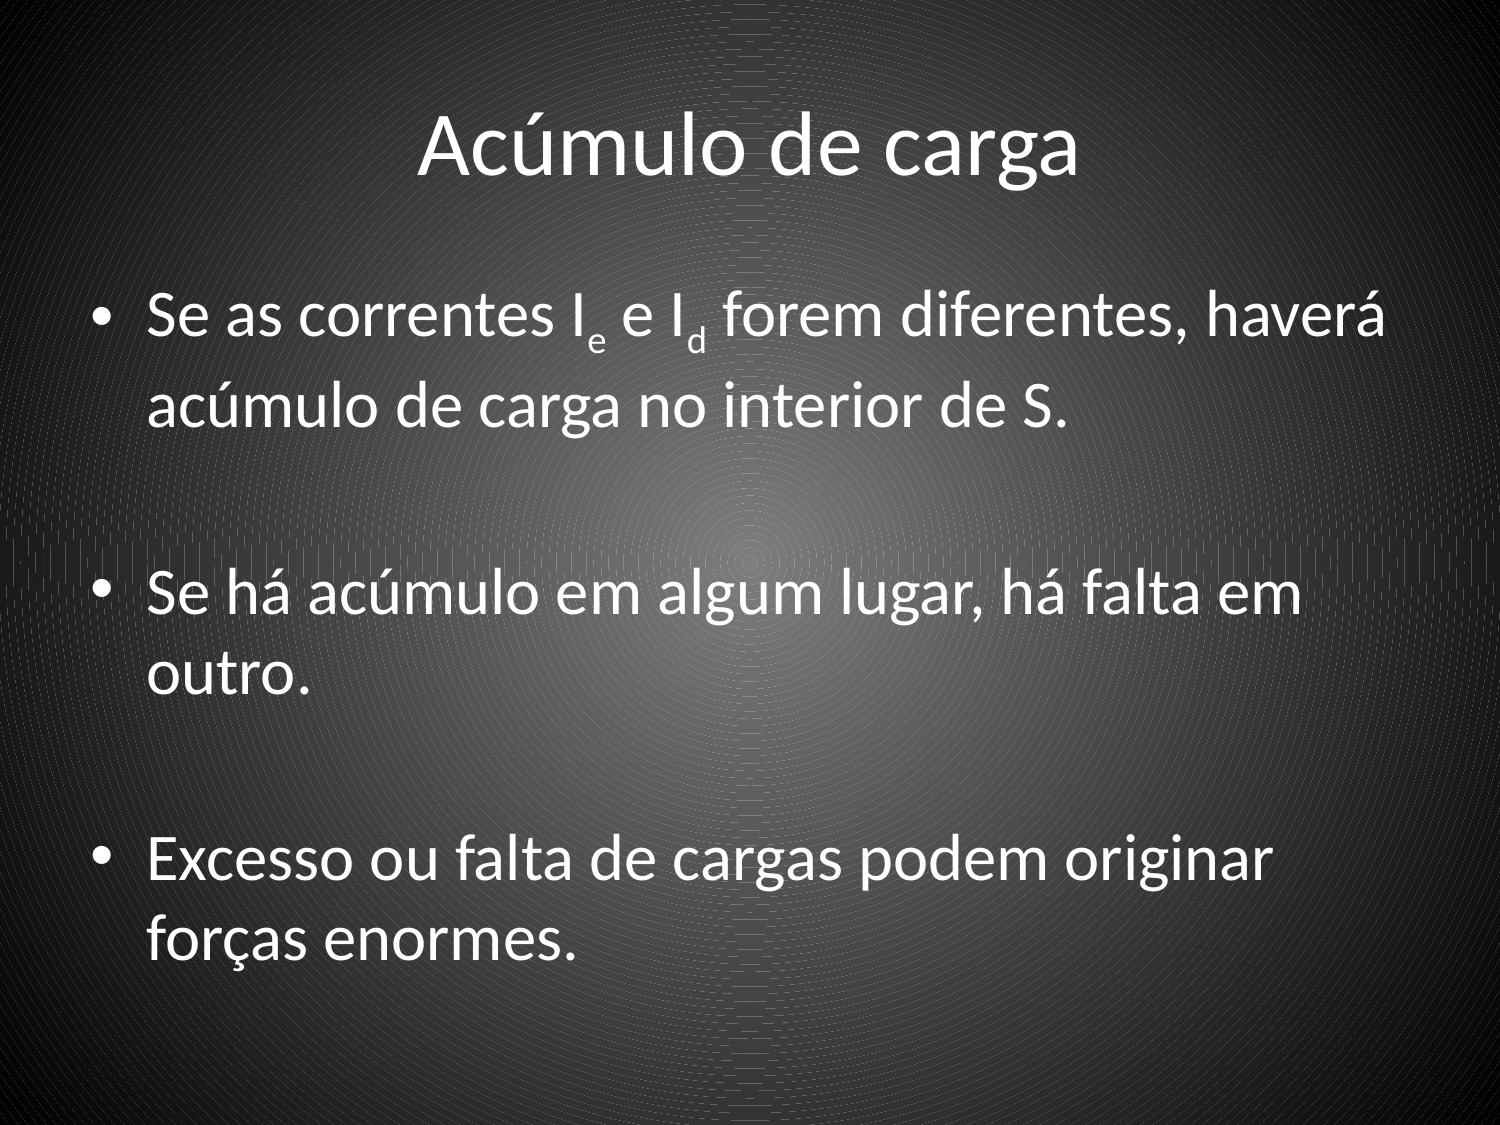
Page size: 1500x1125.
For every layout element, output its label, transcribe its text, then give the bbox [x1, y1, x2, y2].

list Se as correntes Ie e Id forem diferentes, haverá acúmulo de carga no interior de S. Se há acúmulo em algum lugar, há falta em outro. Excesso ou falta de cargas podem originar forças enormes. [75, 262, 1425, 1005]
title Acúmulo de carga [75, 45, 1425, 233]
